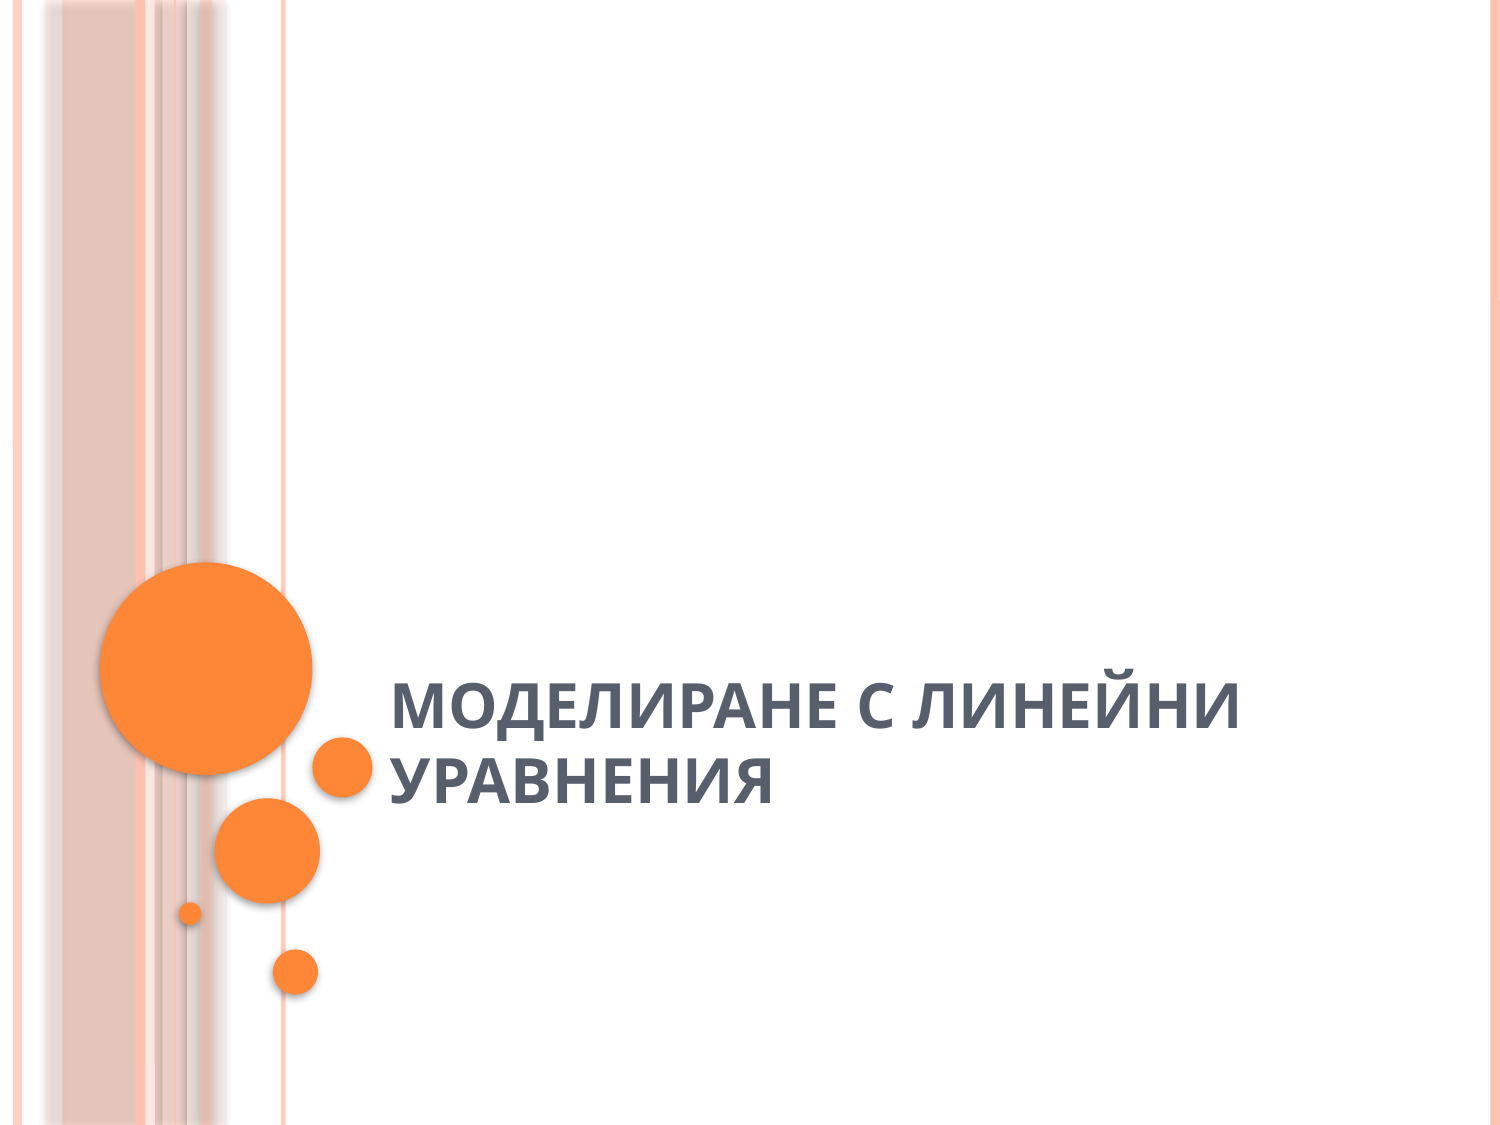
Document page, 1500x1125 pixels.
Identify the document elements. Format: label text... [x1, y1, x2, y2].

title Моделиране с линейни уравнения [375, 512, 1388, 824]
